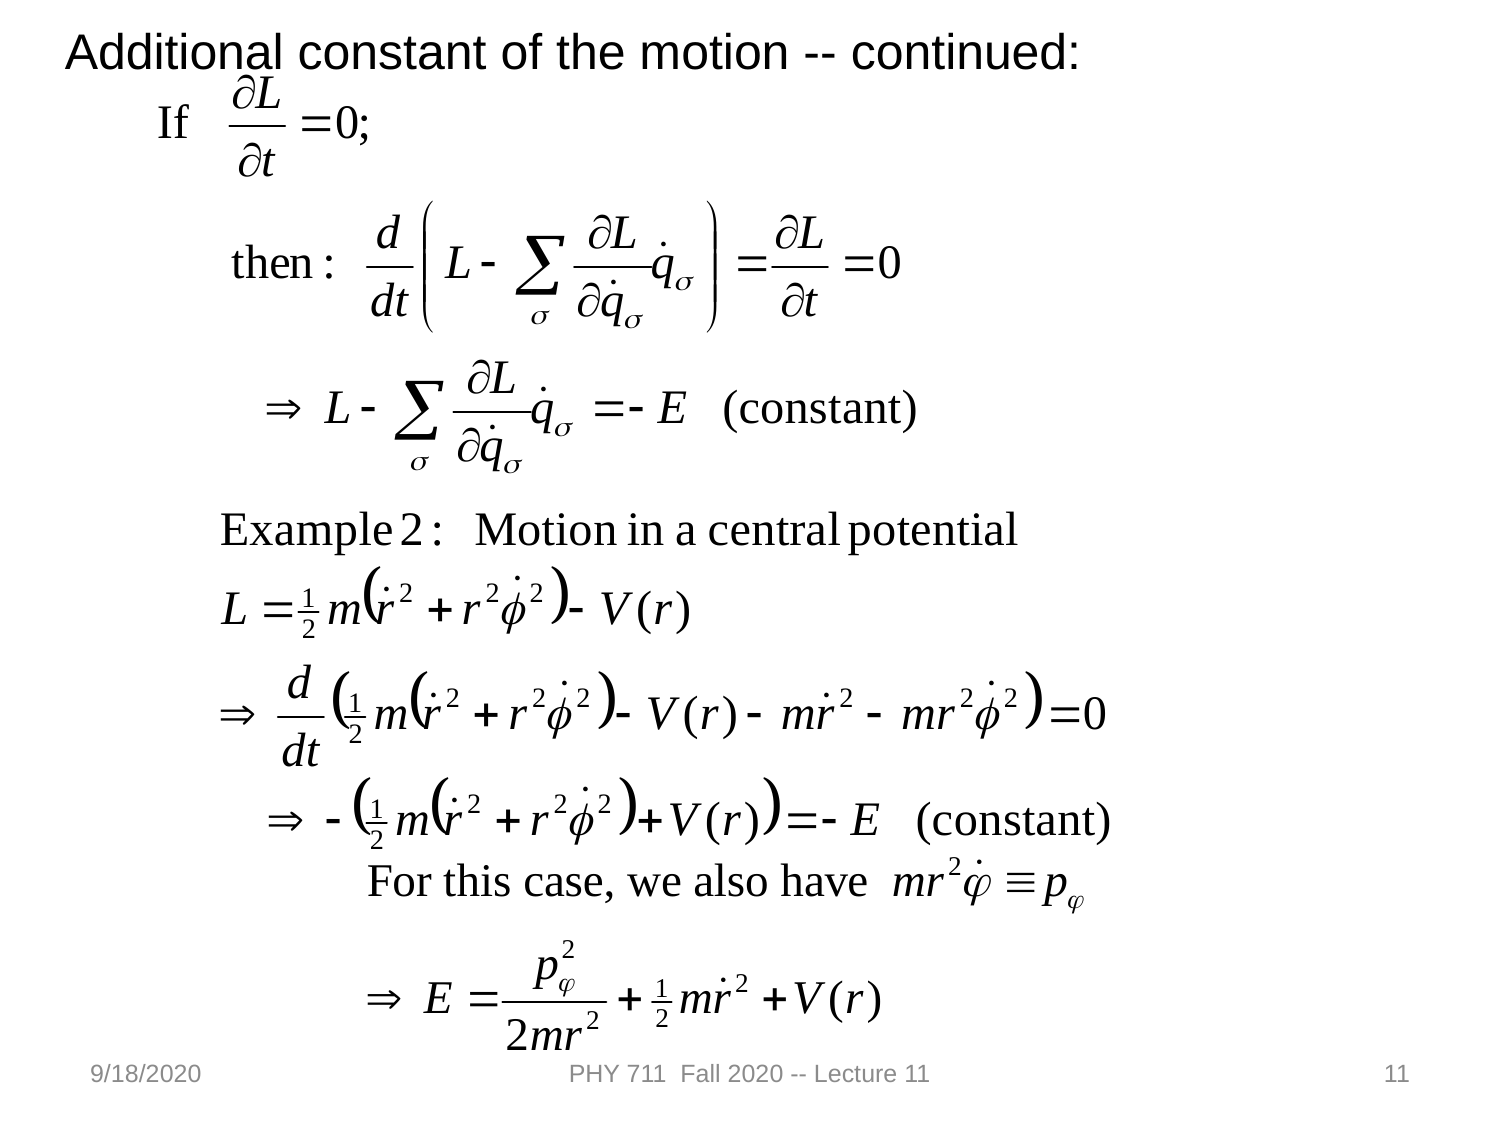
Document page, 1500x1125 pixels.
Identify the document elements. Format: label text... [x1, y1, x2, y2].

footer PHY 711 Fall 2020 -- Lecture 11 [512, 1068, 988, 1103]
text_box Additional constant of the motion -- continued: [49, 12, 1388, 88]
slide_number 11 [1074, 1042, 1425, 1103]
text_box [212, 499, 1188, 861]
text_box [362, 847, 1091, 1059]
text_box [137, 62, 924, 484]
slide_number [75, 1042, 425, 1103]
